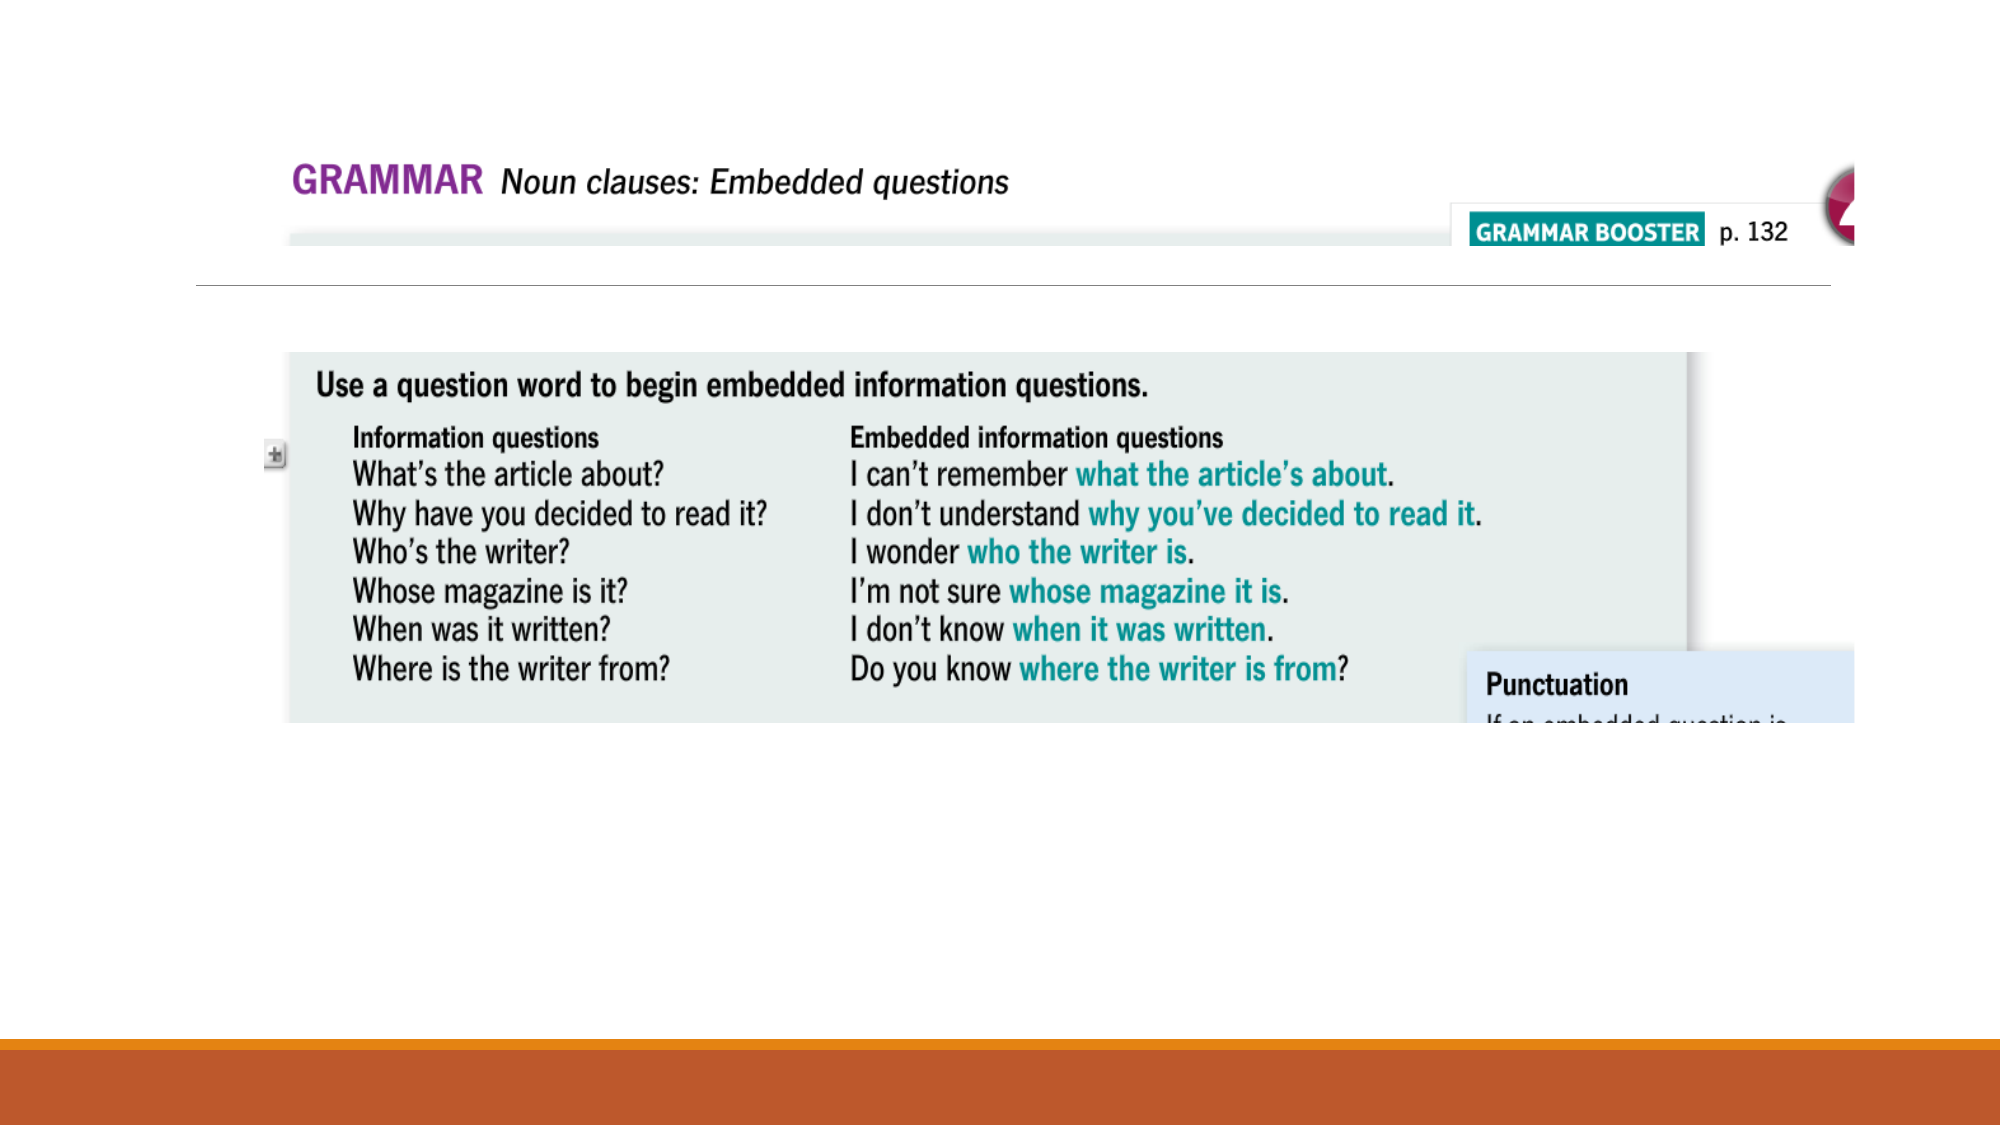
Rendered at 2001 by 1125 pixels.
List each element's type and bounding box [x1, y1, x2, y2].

picture [263, 109, 1855, 246]
list [263, 352, 1855, 724]
